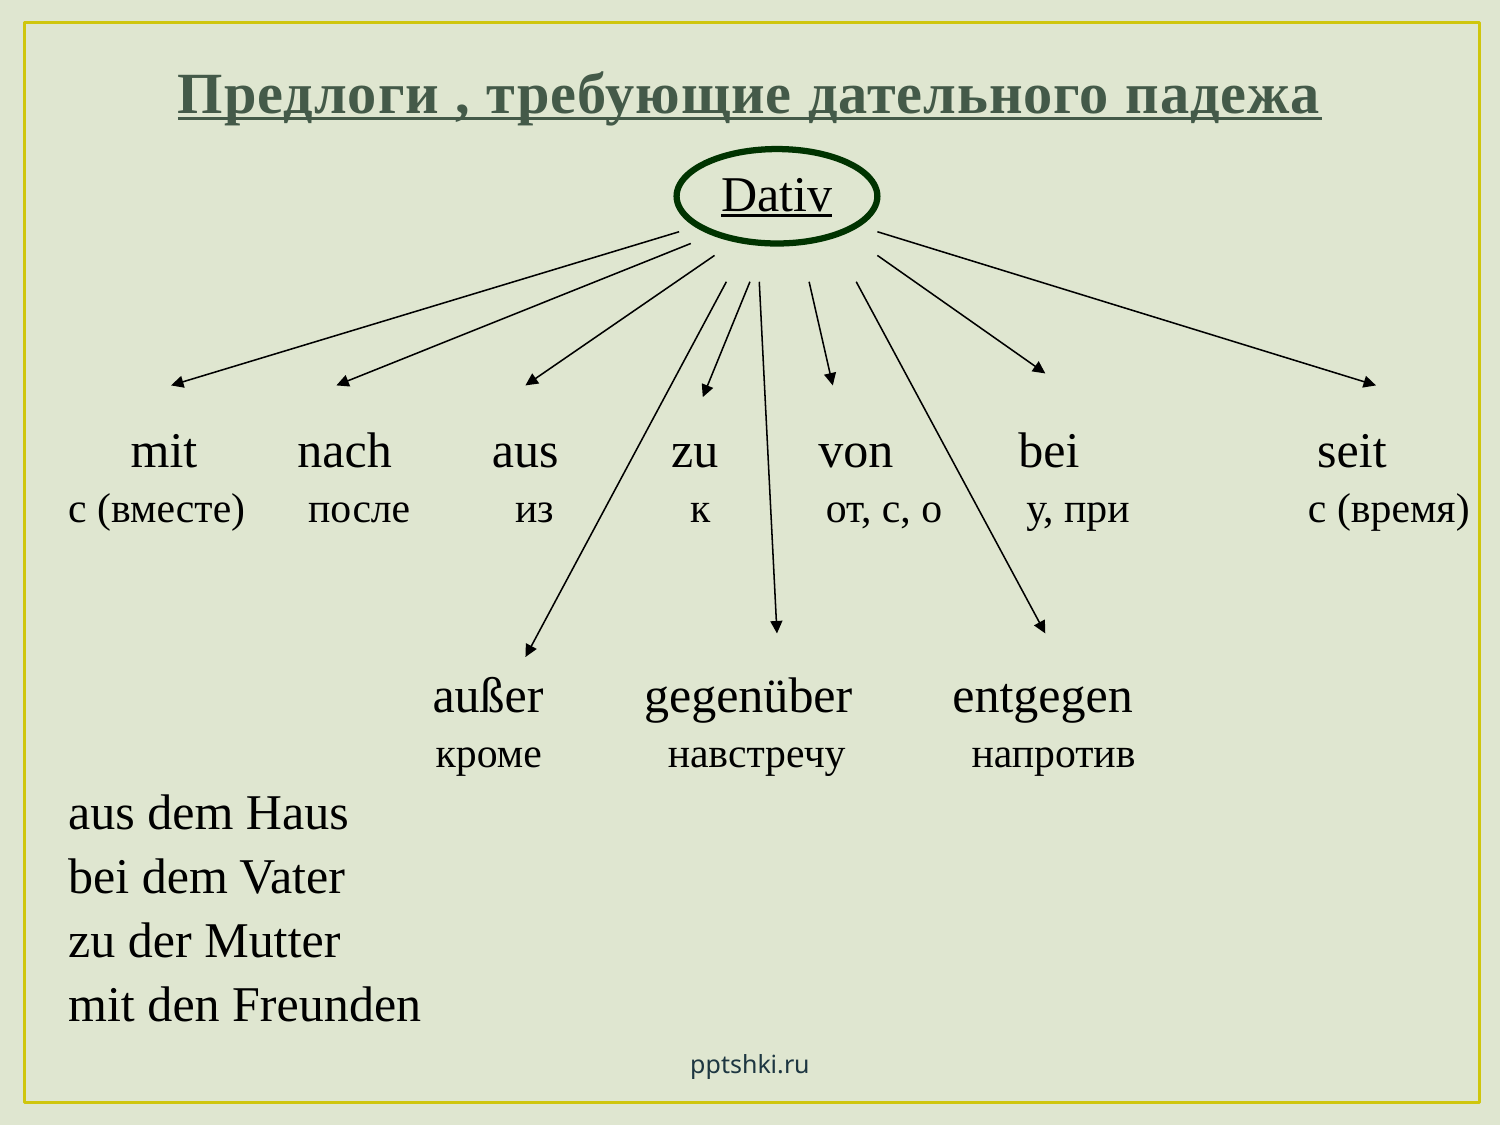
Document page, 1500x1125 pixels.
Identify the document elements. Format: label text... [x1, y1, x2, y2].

text_box [856, 281, 1046, 634]
title Предлоги , требующие дательного падежа [49, 19, 1451, 161]
text_box [877, 255, 1046, 374]
text_box [675, 147, 879, 245]
text_box [701, 281, 751, 398]
text_box [336, 243, 691, 387]
footer pptshki.ru [464, 1035, 1036, 1096]
text_box [525, 255, 715, 386]
text_box [877, 231, 1376, 388]
list Dativ mit nach aus zu von bei seit с (вместе) после из к от, с, о у, при с (время) außer gegenüber entgegen кроме навстречу напротив aus dem Haus bei dem Vater zu der Mutter mit den Freunden [53, 160, 1500, 1125]
text_box [171, 231, 680, 388]
text_box [759, 281, 783, 634]
text_box [525, 281, 727, 657]
text_box [809, 281, 837, 386]
